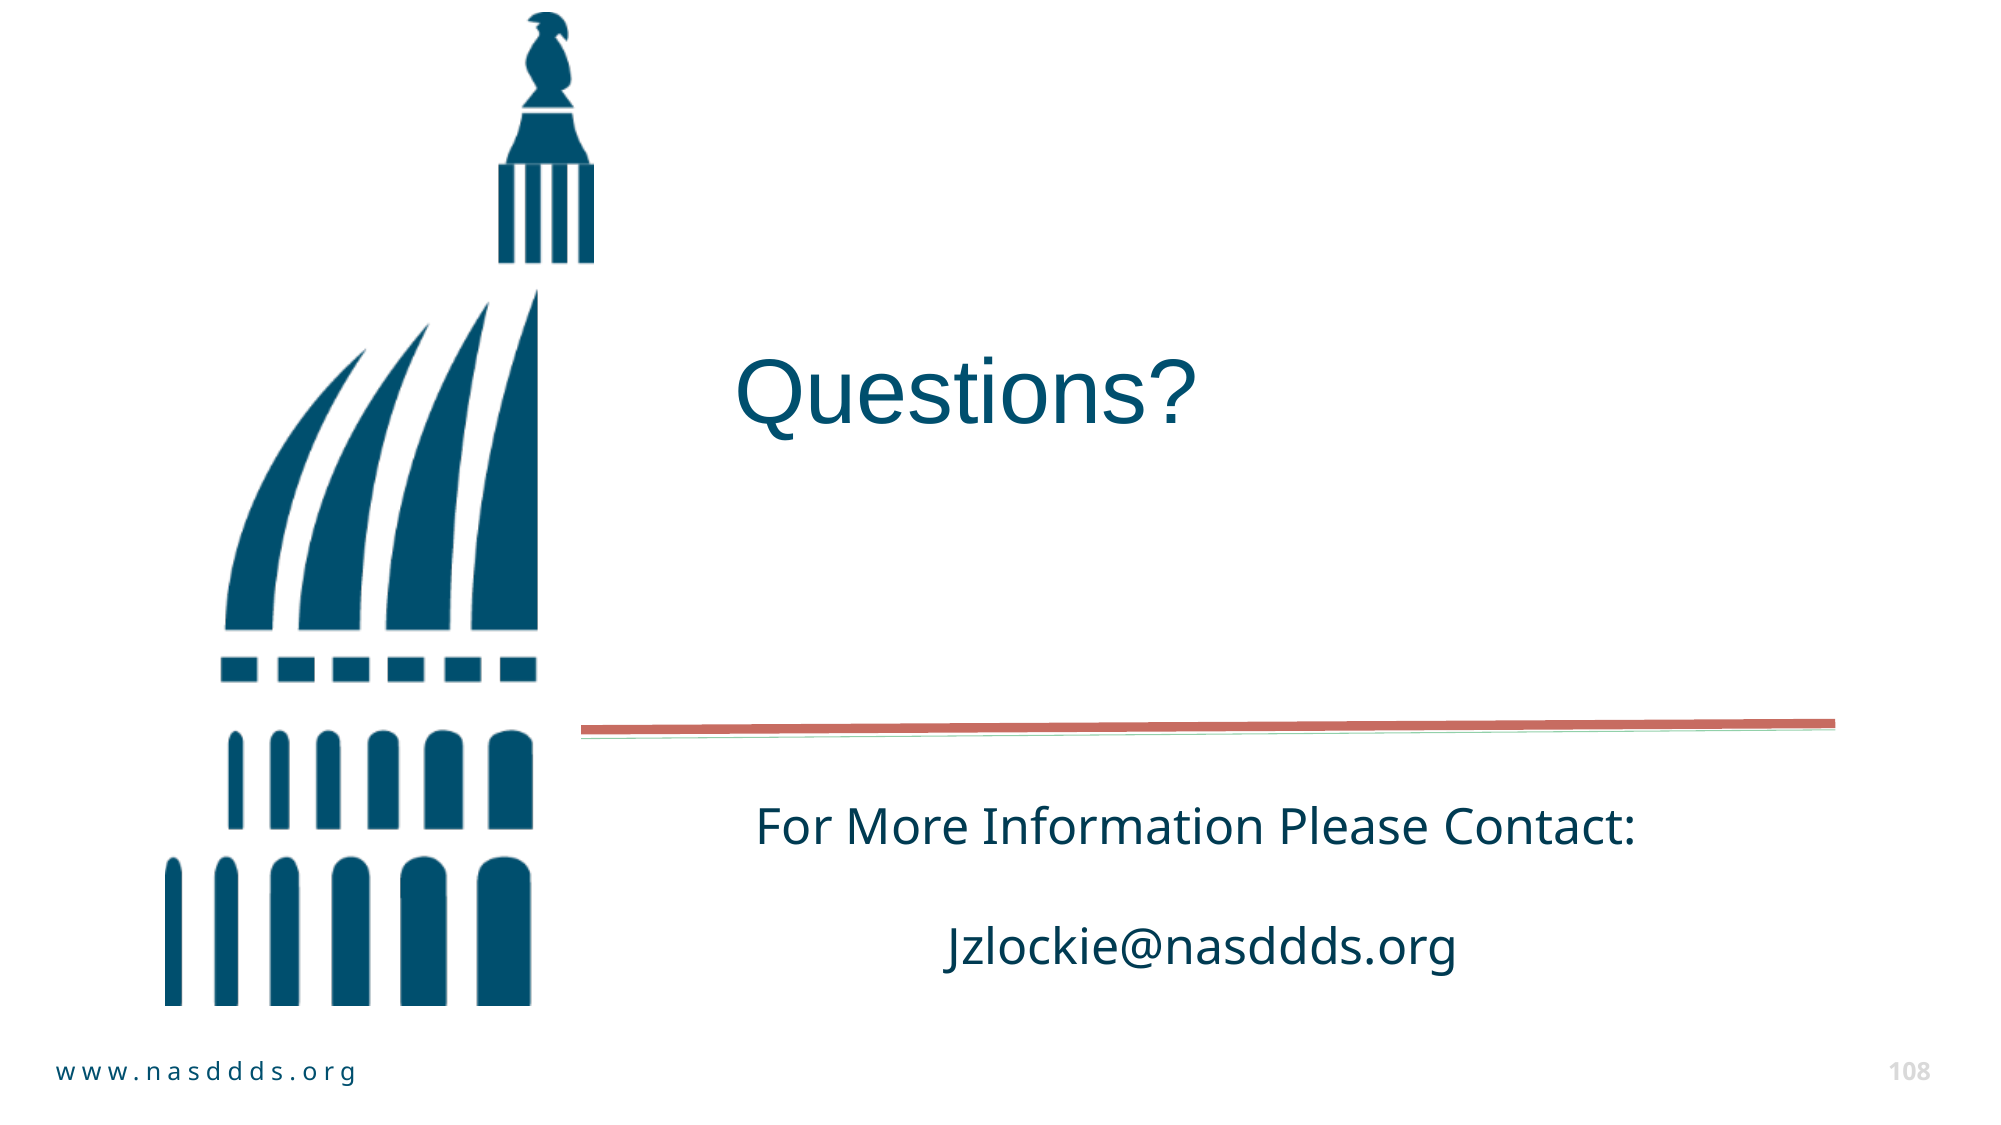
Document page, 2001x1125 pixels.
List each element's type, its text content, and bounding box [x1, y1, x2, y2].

picture [165, 12, 594, 1006]
text_box For More Information Please Contact: Jzlockie@nasddds.org [719, 786, 1687, 1036]
title Questions? [719, 337, 1805, 632]
